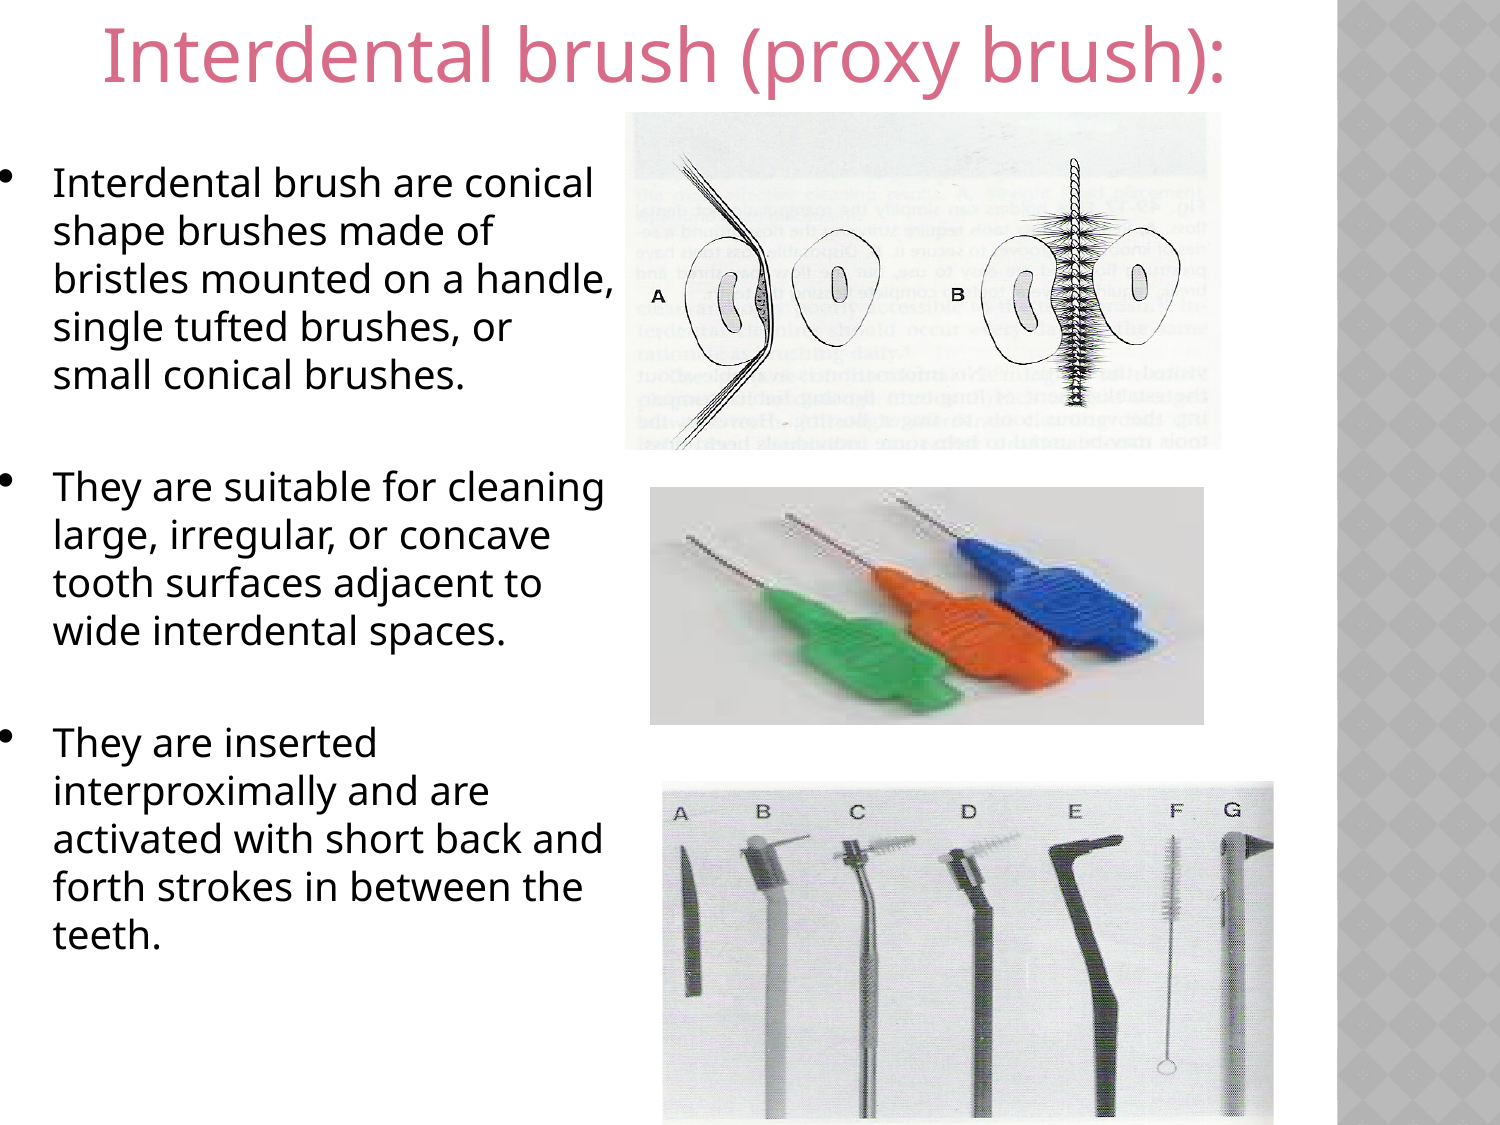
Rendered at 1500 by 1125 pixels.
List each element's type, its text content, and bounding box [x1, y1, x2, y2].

text_box Interdental brush (proxy brush): [0, 0, 1350, 230]
picture [624, 112, 1222, 451]
picture [649, 486, 1205, 726]
picture [661, 781, 1275, 1125]
text_box Interdental brush are conical shape brushes made of bristles mounted on a handle, single tufted brushes, or small conical brushes. They are suitable for cleaning large, irregular, or concave tooth surfaces adjacent to wide interdental spaces. They are inserted interproximally and are activated with short back and forth strokes in between the teeth. [0, 149, 638, 1038]
